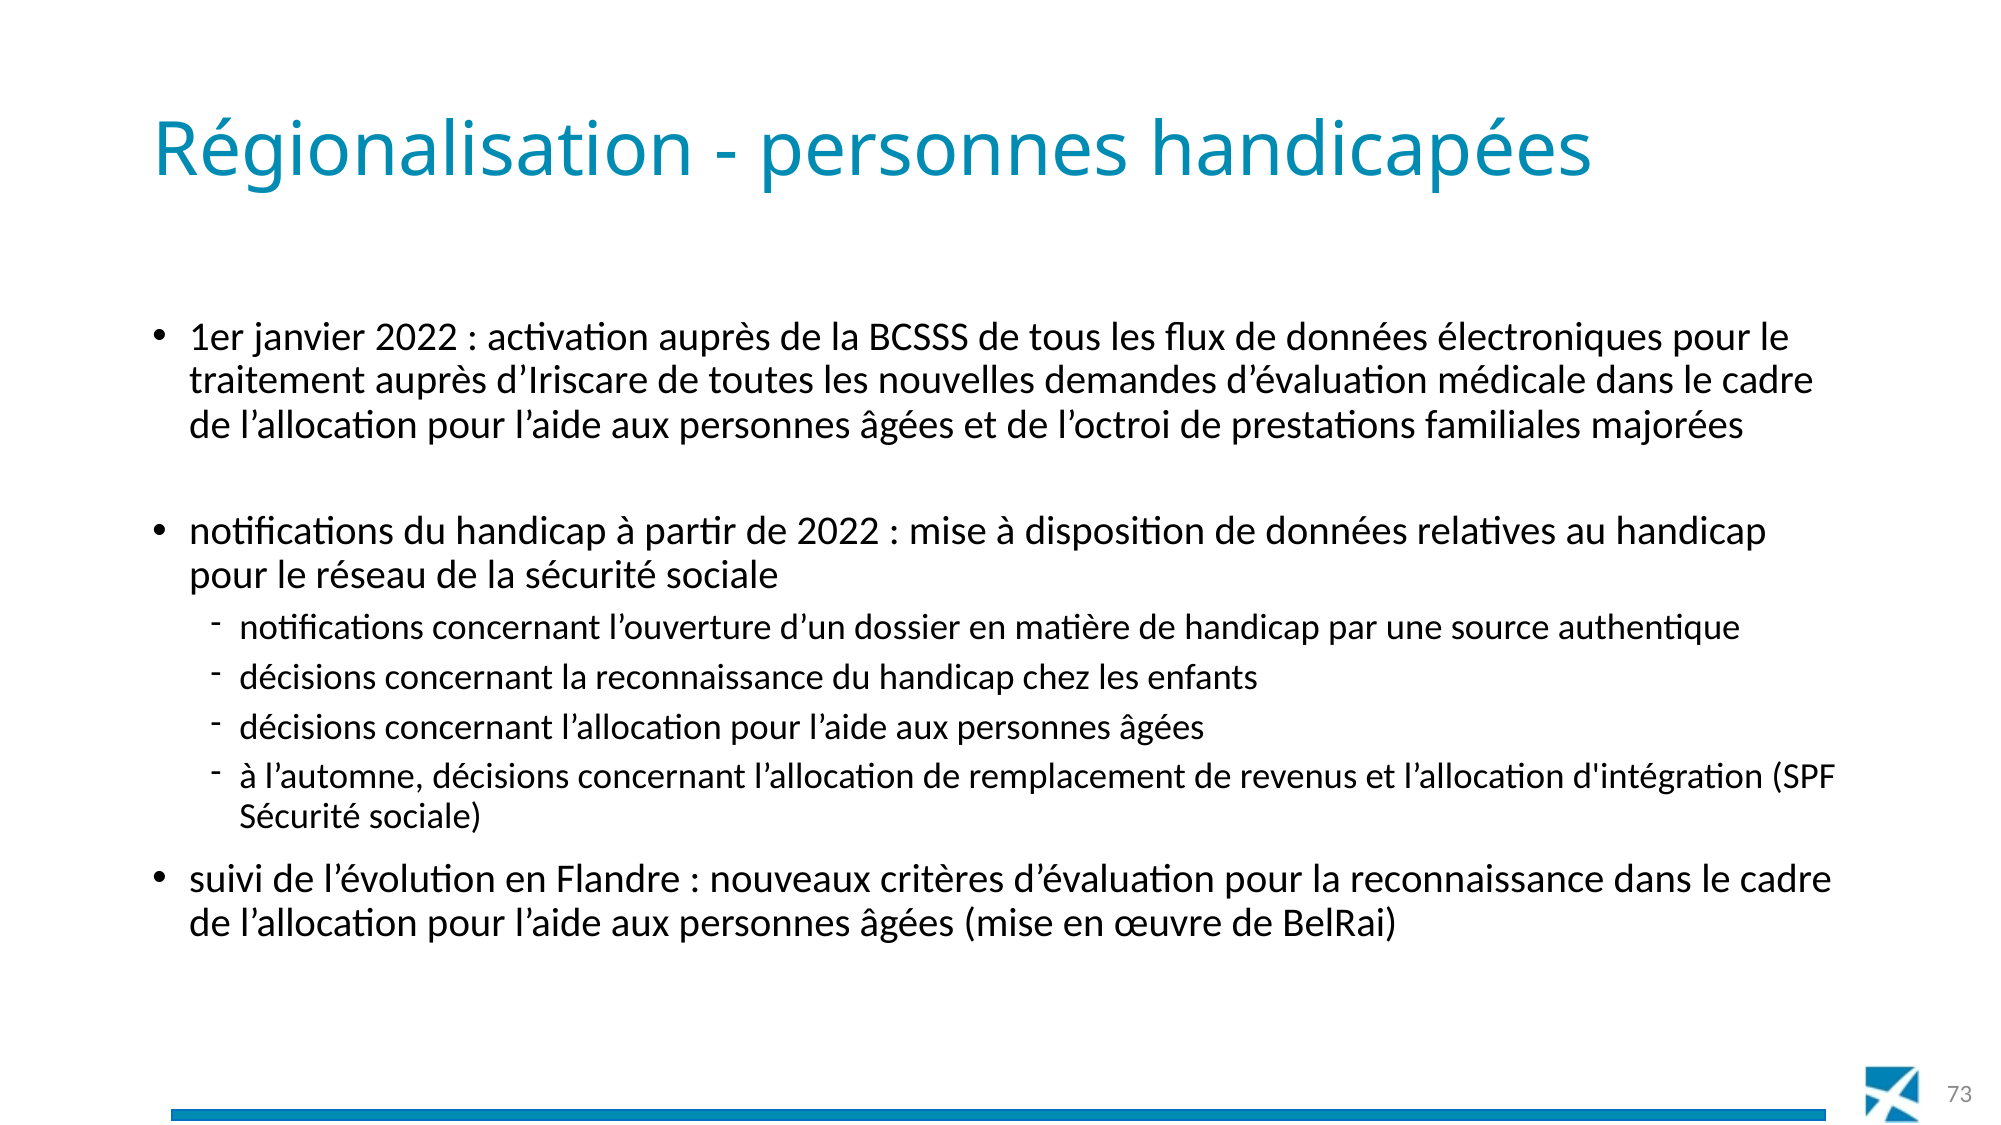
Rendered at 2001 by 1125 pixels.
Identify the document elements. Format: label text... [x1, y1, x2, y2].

picture [1863, 1064, 1924, 1123]
list 1er janvier 2022 : activation auprès de la BCSSS de tous les flux de données électroniques pour le traitement auprès d’Iriscare de toutes les nouvelles demandes d’évaluation médicale dans le cadre de l’allocation pour l’aide aux personnes âgées et de l’octroi de prestations familiales majorées notifications du handicap à partir de 2022 : mise à disposition de données relatives au handicap pour le réseau de la sécurité sociale notifications concernant l’ouverture d’un dossier en matière de handicap par une source authentique décisions concernant la reconnaissance du handicap chez les enfants décisions concernant l’allocation pour l’aide aux personnes âgées à l’automne, décisions concernant l’allocation de remplacement de revenus et l’allocation d'intégration (SPF Sécurité sociale) suivi de l’évolution en Flandre : nouveaux critères d’évaluation pour la reconnaissance dans le cadre de l’allocation pour l’aide aux personnes âgées (mise en œuvre de BelRai) [137, 281, 1863, 996]
title Régionalisation - personnes handicapées [137, 42, 1863, 260]
